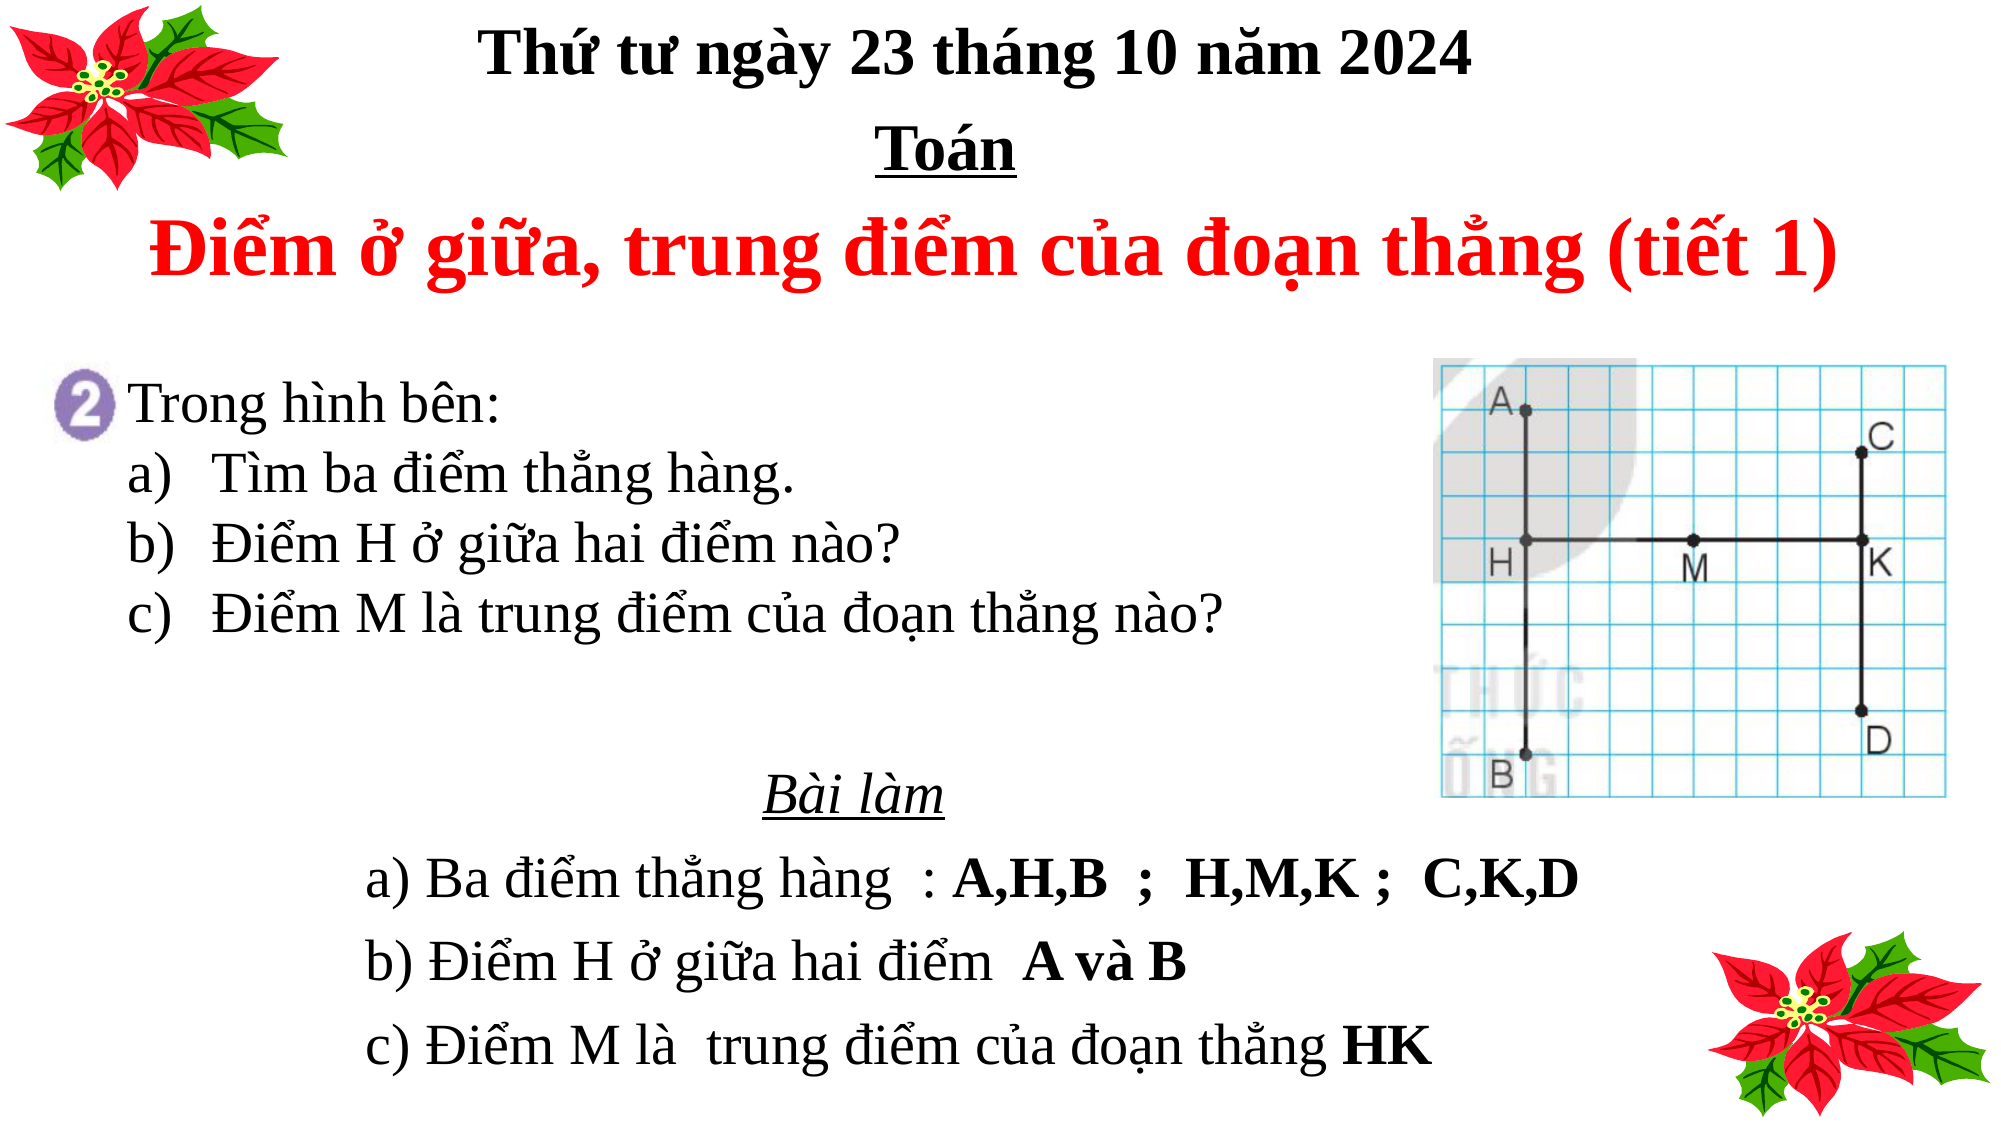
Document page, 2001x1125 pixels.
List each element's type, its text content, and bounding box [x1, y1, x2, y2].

picture [28, 344, 120, 459]
text_box Thứ tư ngày 23 tháng 10 năm 2024 [463, 0, 1533, 96]
text_box Toán [859, 96, 1088, 184]
picture [1433, 358, 1959, 798]
picture [1707, 929, 1991, 1118]
text_box Trong hình bên: Tìm ba điểm thẳng hàng. Điểm H ở giữa hai điểm nào? Điểm M là trung điểm của đoạn thẳng nào? [112, 356, 1394, 652]
list Bài làm a) Ba điểm thẳng hàng : A,H,B ; H,M,K ; C,K,D b) Điểm H ở giữa hai điểm A và B c) Điểm M là trung điểm của đoạn thẳng HK [350, 755, 1675, 1125]
picture [4, 3, 288, 192]
text_box Điểm ở giữa, trung điểm của đoạn thẳng (tiết 1) [22, 184, 1967, 300]
